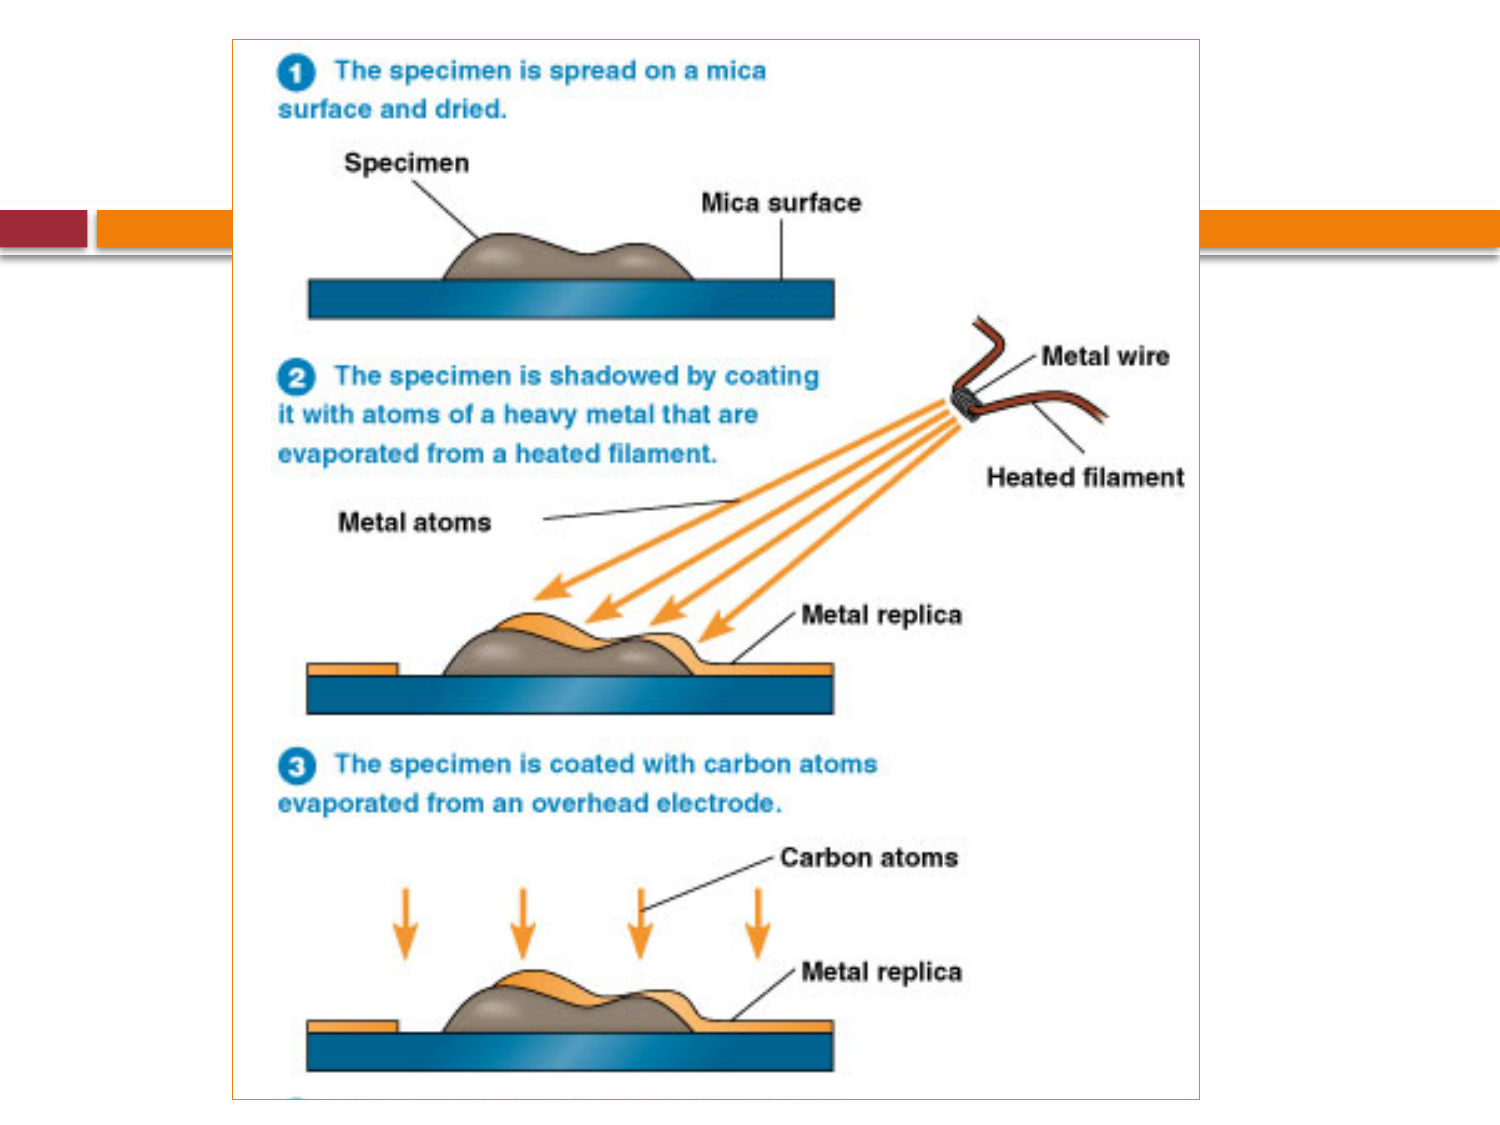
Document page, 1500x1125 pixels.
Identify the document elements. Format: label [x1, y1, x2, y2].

picture [231, 39, 1201, 1101]
